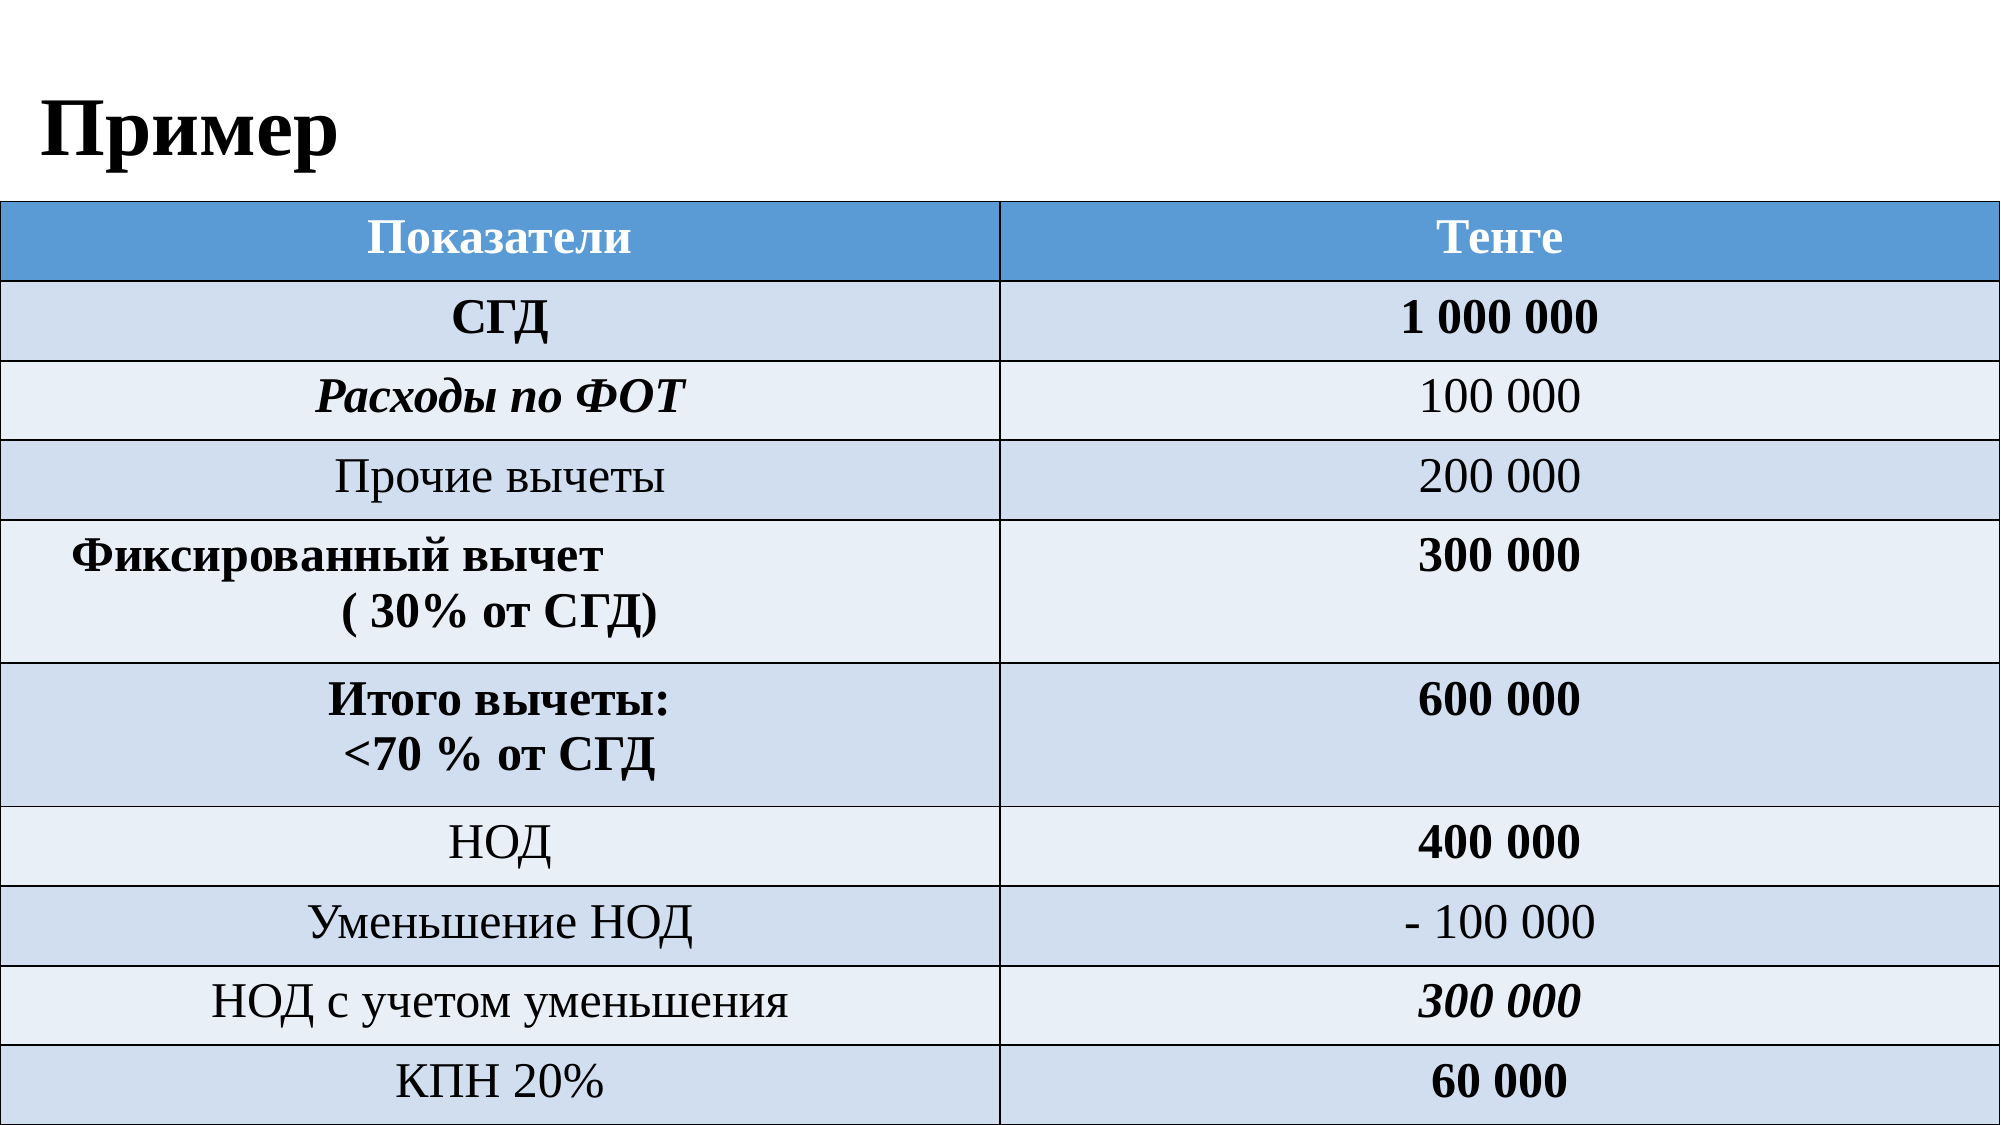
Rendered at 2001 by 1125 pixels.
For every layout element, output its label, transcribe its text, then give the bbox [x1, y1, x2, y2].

table_cell 100 000 [1001, 362, 1999, 439]
table_header Тенге [1001, 202, 1999, 280]
table_header Показатели [1, 202, 999, 280]
table_cell Уменьшение НОД [1, 887, 999, 965]
table_cell 300 000 [1001, 967, 1999, 1044]
table_cell 1 000 000 [1001, 282, 1999, 360]
table_cell 300 000 [1001, 521, 1999, 662]
table_cell Итого вычеты: <70 % от СГД [1, 664, 999, 806]
table_cell НОД с учетом уменьшения [1, 967, 999, 1044]
table_cell Расходы по ФОТ [1, 362, 999, 439]
table_cell Фиксированный вычет ( 30% от СГД) [1, 521, 999, 662]
table_cell 600 000 [1001, 664, 1999, 806]
table_cell 60 000 [1001, 1046, 1999, 1124]
table_cell НОД [1, 807, 999, 885]
table_cell КПН 20% [1, 1046, 999, 1124]
text_box Пример [26, 65, 2000, 180]
table_cell 200 000 [1001, 441, 1999, 519]
table_cell 400 000 [1001, 807, 1999, 885]
table_cell - 100 000 [1001, 887, 1999, 965]
table_cell Прочие вычеты [1, 441, 999, 519]
table_cell СГД [1, 282, 999, 360]
